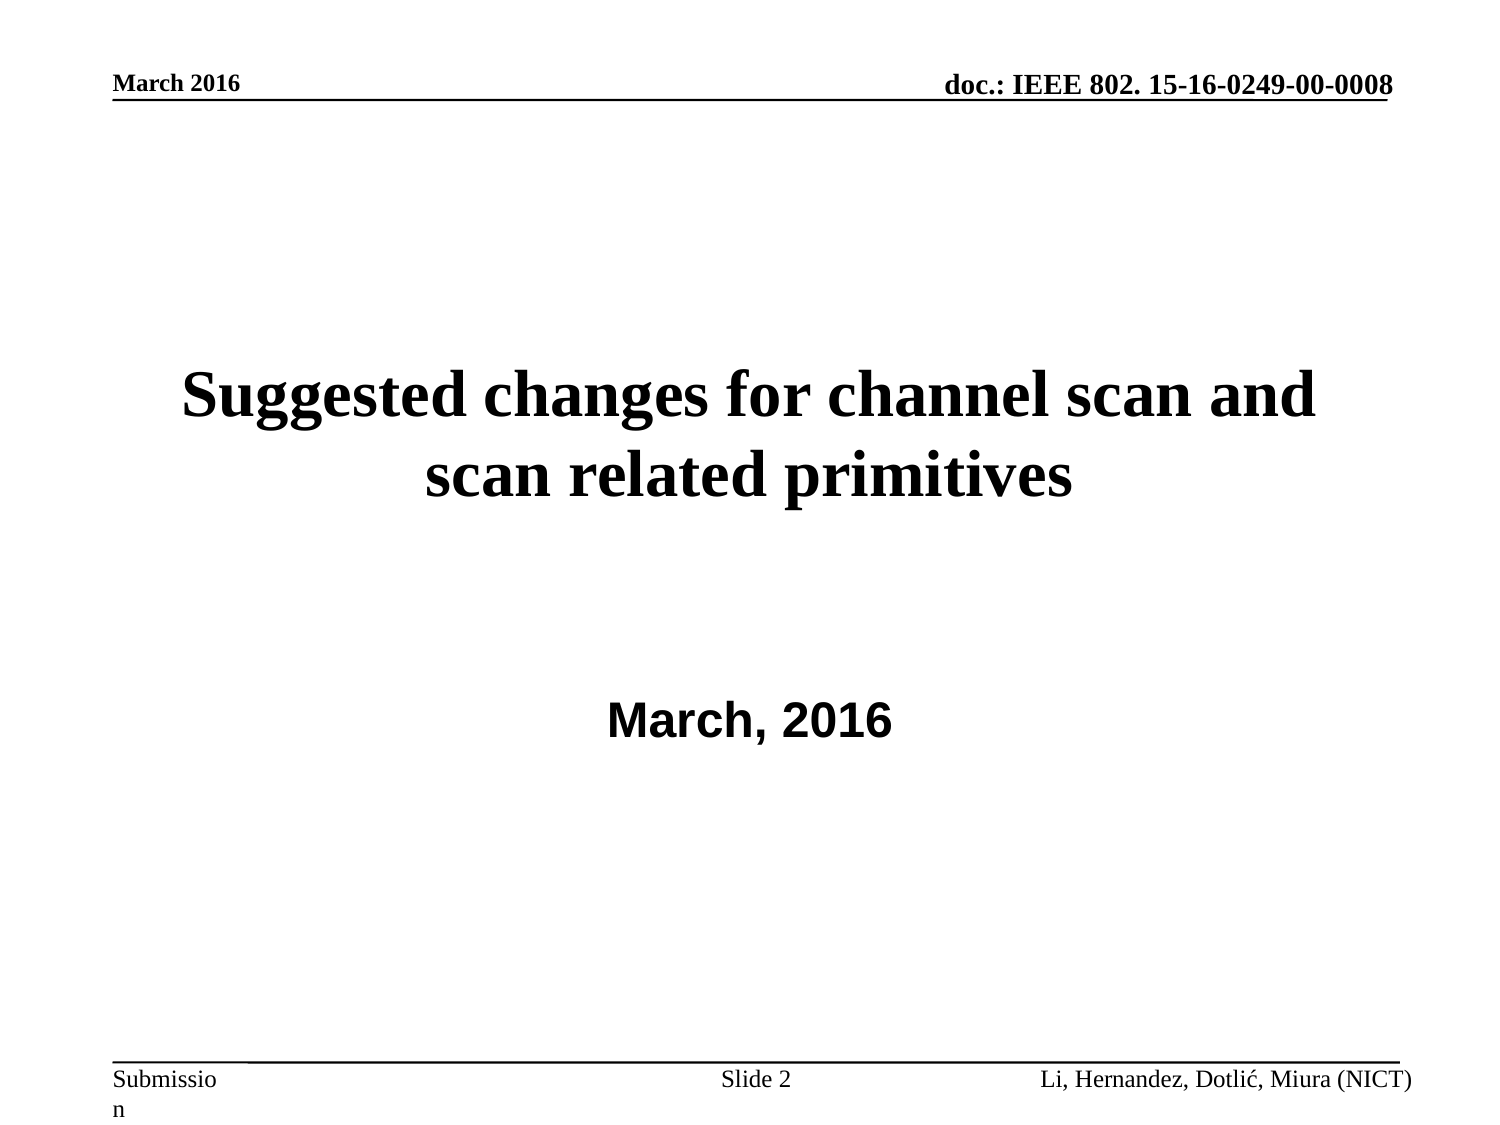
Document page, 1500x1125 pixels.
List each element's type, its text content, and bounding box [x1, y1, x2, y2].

footer Li, Hernandez, Dotlić, Miura (NICT) [899, 1061, 1413, 1093]
subtitle March, 2016 [224, 679, 1276, 894]
title Suggested changes for channel scan and scan related primitives [112, 269, 1388, 591]
slide_number Slide 2 [720, 1061, 792, 1093]
